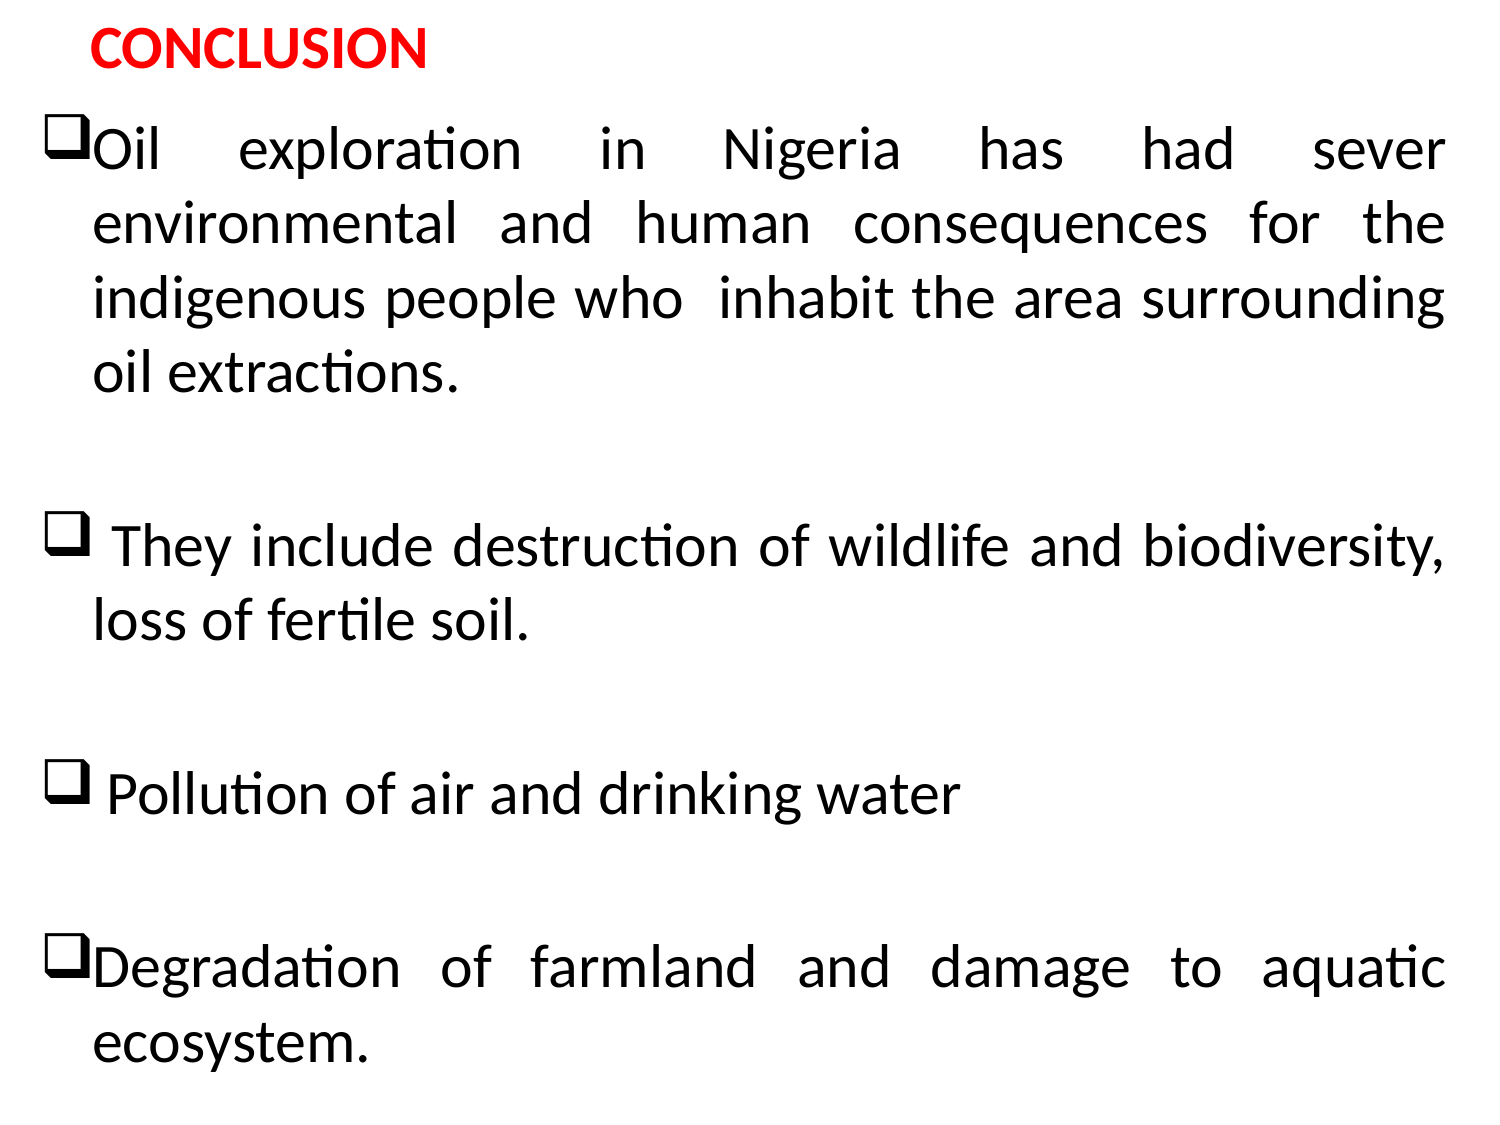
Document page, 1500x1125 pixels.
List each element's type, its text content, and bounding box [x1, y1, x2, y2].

list Oil exploration in Nigeria has had sever environmental and human consequences for the indigenous people who inhabit the area surrounding oil extractions. They include destruction of wildlife and biodiversity, loss of fertile soil. Pollution of air and drinking water Degradation of farmland and damage to aquatic ecosystem. [24, 99, 1463, 1088]
title CONCLUSION [75, 0, 1425, 99]
